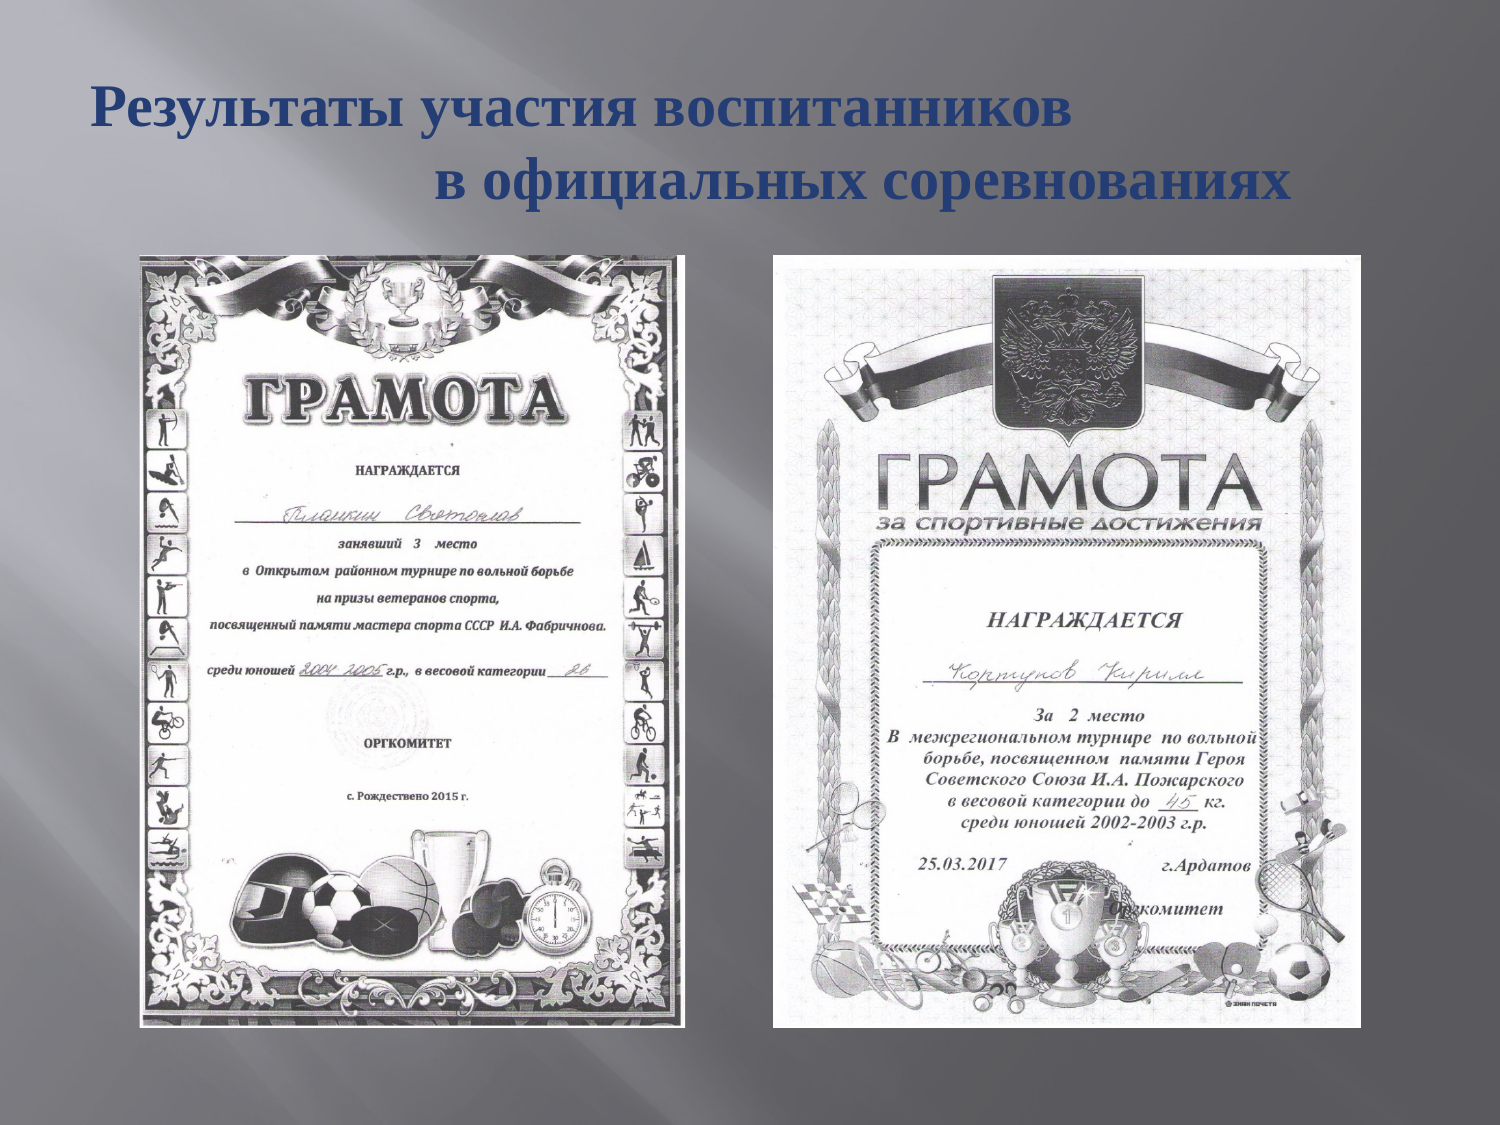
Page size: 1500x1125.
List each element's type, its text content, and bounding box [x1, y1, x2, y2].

title Результаты участия воспитанников в официальных соревнованиях [75, 45, 1425, 233]
picture [773, 255, 1361, 1028]
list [139, 255, 686, 1028]
